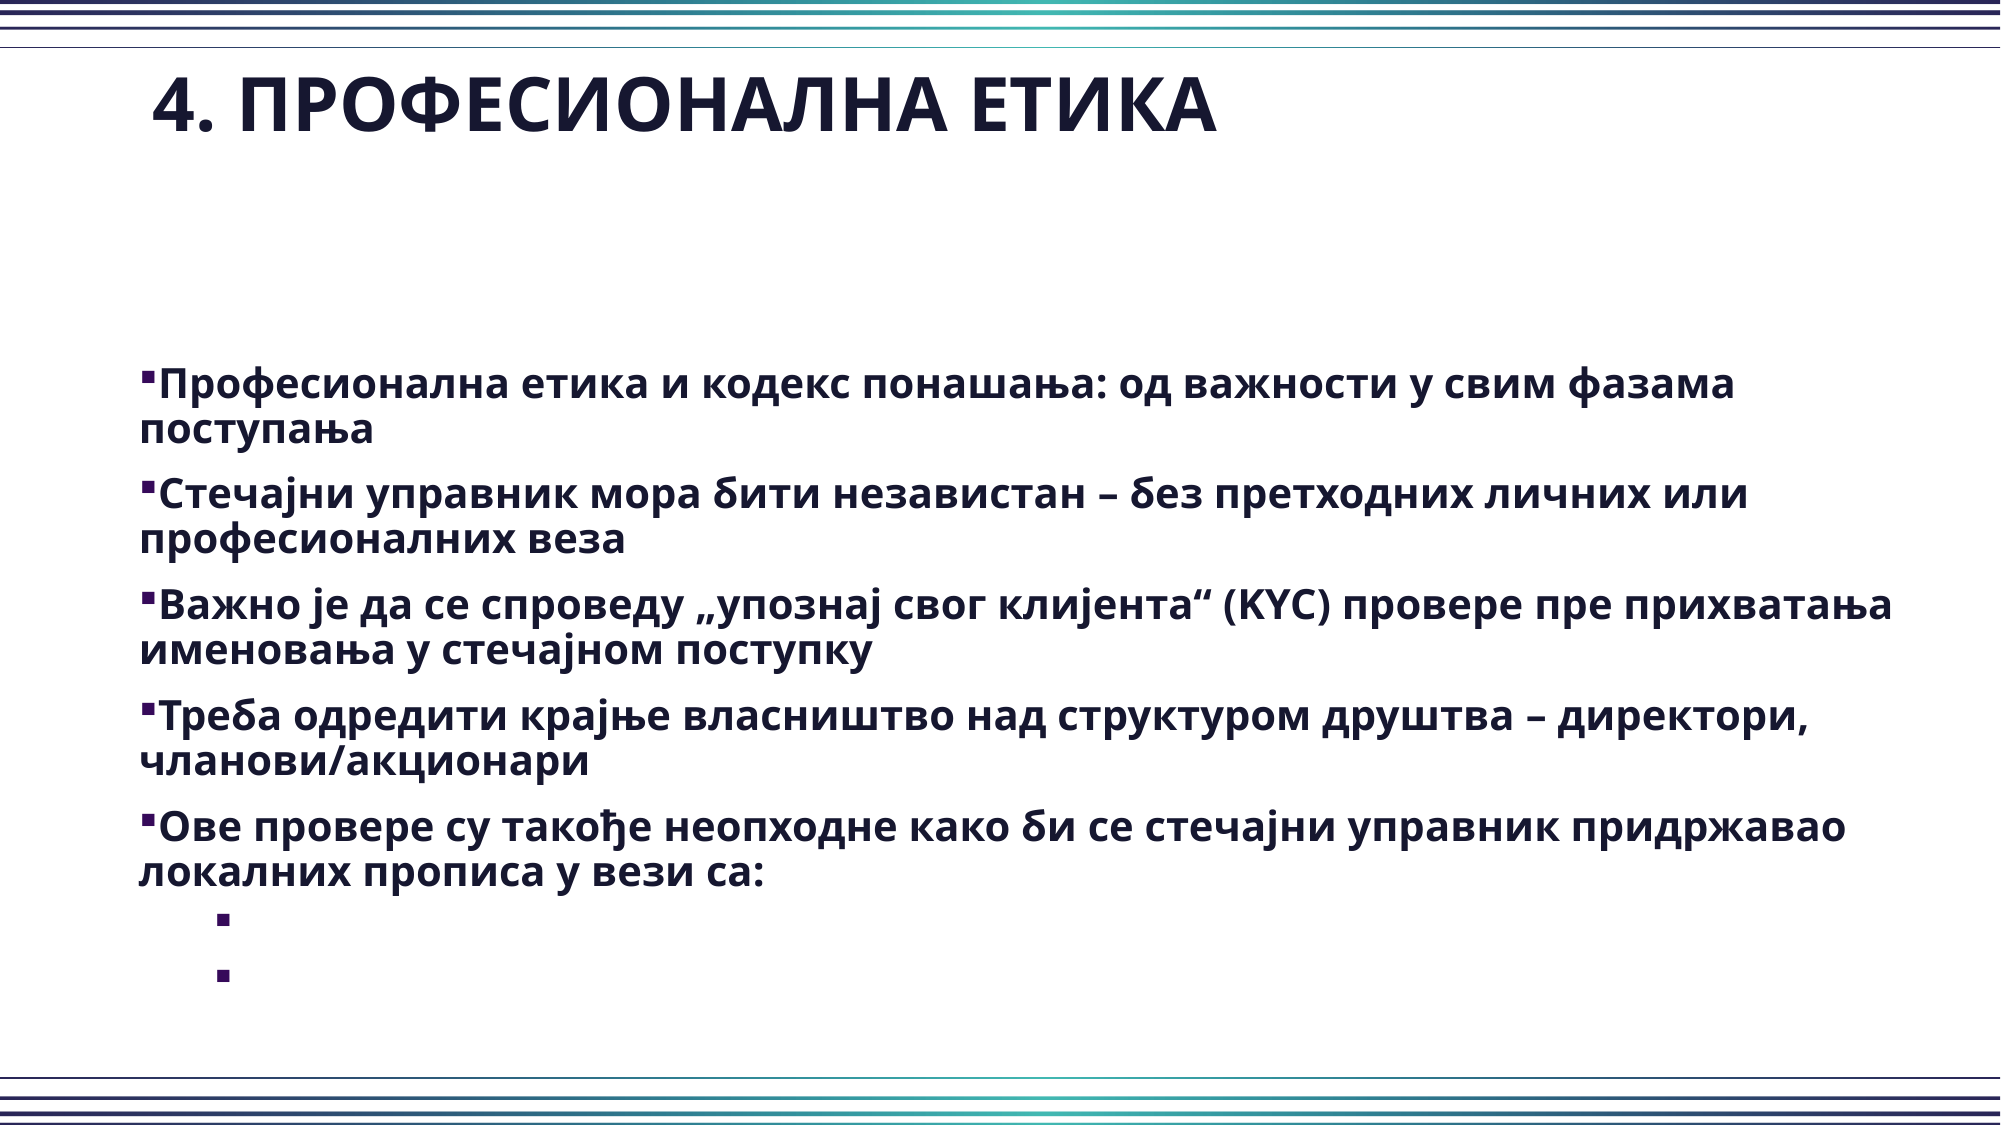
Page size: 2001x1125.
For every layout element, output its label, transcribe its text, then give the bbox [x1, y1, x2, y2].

picture [0, 0, 2001, 48]
list 4. ПРОФЕСИОНАЛНА ЕТИКА [137, 57, 1863, 155]
list Професионална етика и кодекс понашања: од важности у свим фазама поступања Стечајни управник мора бити независтан – без претходних личних или професионалних веза Важно је да се спроведу „упознај свог клијента“ (KYC) провере пре прихватања именовања у стечајном поступку Треба одредити крајње власништво над структуром друштва – директори, чланови/акционари Ове провере су такође неопходне како би се стечајни управник придржавао локалних прописа у вези са: Регулативом о спречавању прања новца Регулативом о санкцијама [124, 155, 1980, 1014]
picture [0, 1077, 2001, 1125]
